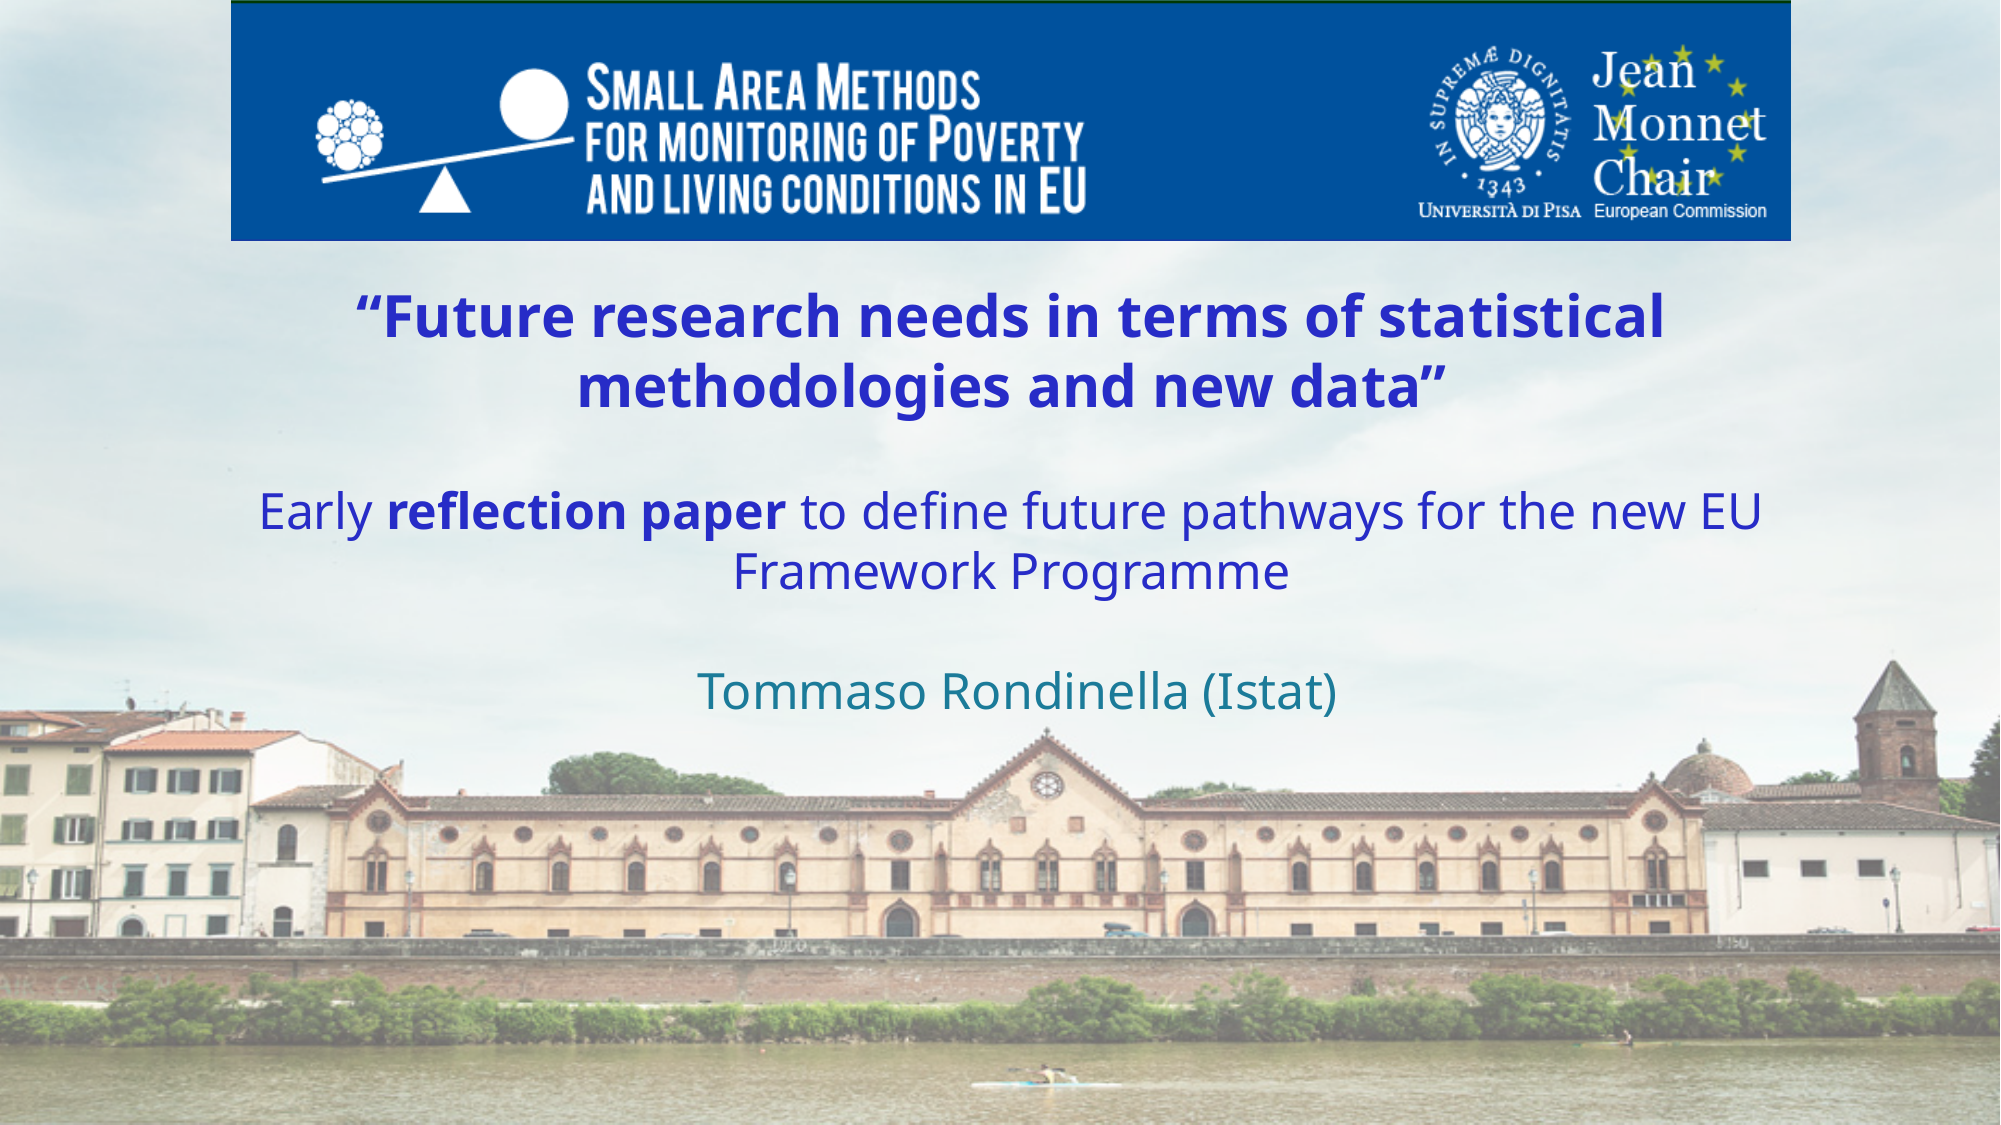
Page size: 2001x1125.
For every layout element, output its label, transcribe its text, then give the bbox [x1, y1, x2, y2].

picture [231, 5, 1791, 241]
text_box “Future research needs in terms of statistical methodologies and new data” Early reflection paper to define future pathways for the new EU Framework Programme Tommaso Rondinella (Istat) [231, 272, 1791, 727]
